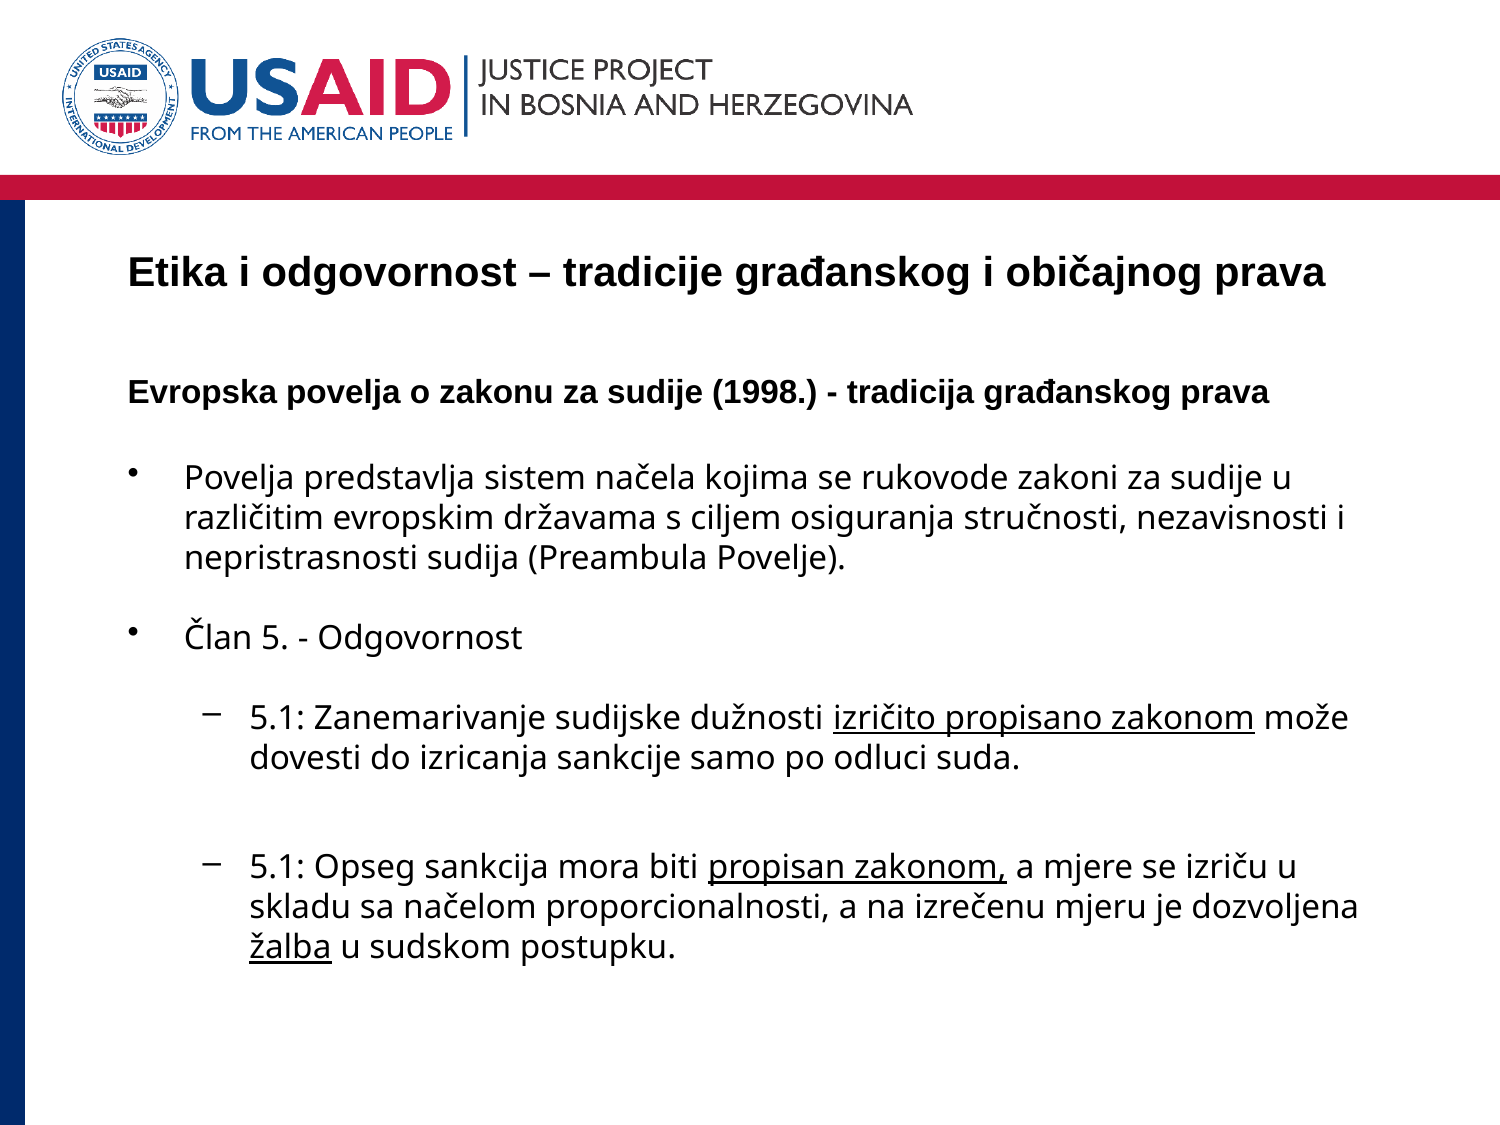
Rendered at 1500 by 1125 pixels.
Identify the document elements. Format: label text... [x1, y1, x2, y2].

list Evropska povelja o zakonu za sudije (1998.) - tradicija građanskog prava Povelja predstavlja sistem načela kojima se rukovode zakoni za sudije u različitim evropskim državama s ciljem osiguranja stručnosti, nezavisnosti i nepristrasnosti sudija (Preambula Povelje). Član 5. - Odgovornost 5.1: Zanemarivanje sudijske dužnosti izričito propisano zakonom može dovesti do izricanja sankcije samo po odluci suda. 5.1: Opseg sankcija mora biti propisan zakonom, a mjere se izriču u skladu sa načelom proporcionalnosti, a na izrečenu mjeru je dozvoljena žalba u sudskom postupku. [112, 362, 1388, 1000]
picture [62, 38, 913, 155]
title Etika i odgovornost – tradicije građanskog i običajnog prava [112, 237, 1388, 338]
